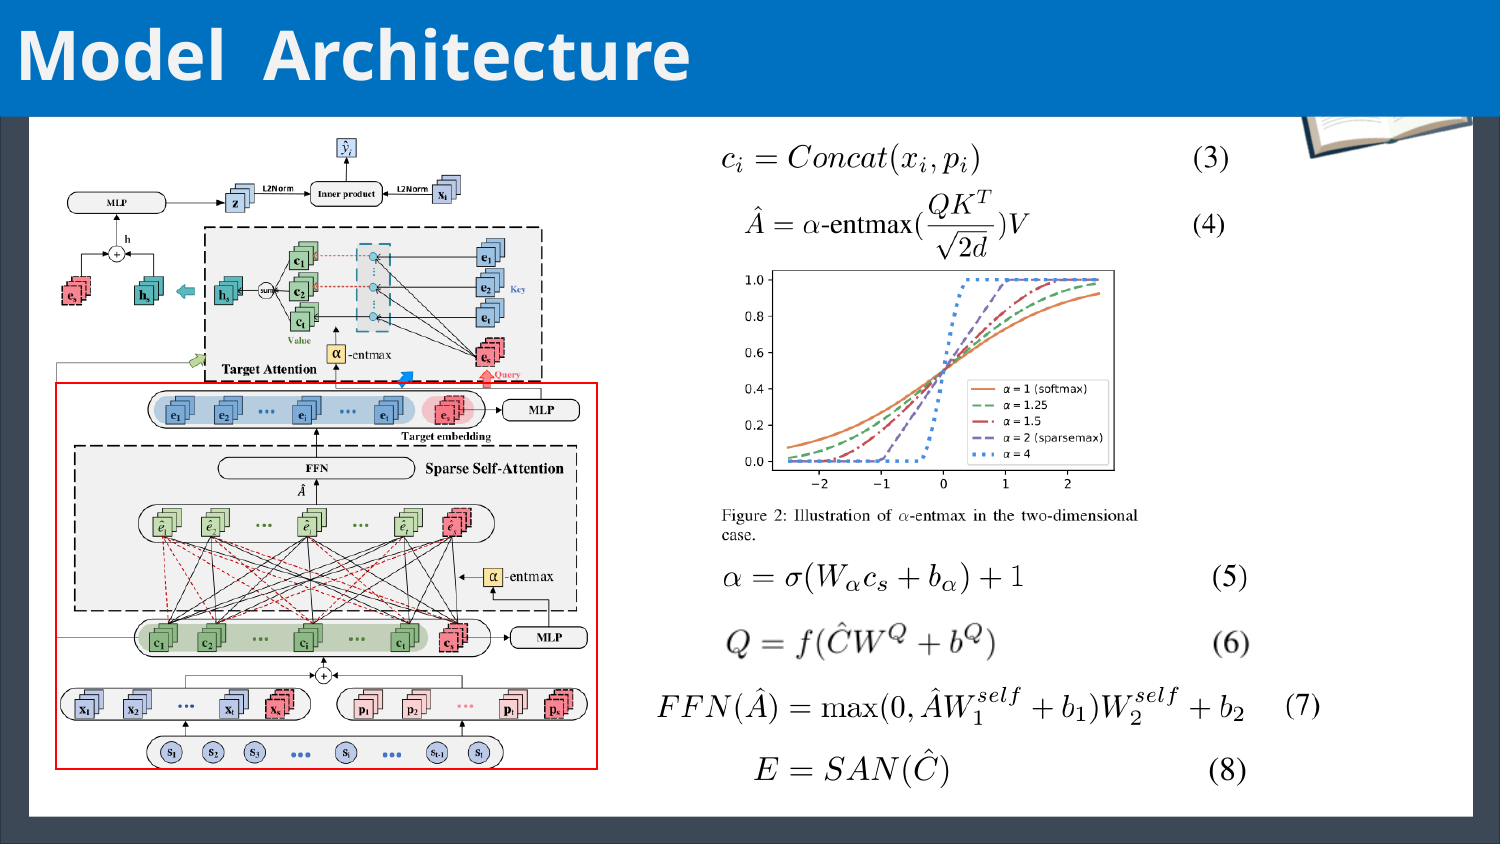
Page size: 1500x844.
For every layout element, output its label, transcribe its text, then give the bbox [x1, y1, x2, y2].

picture [710, 134, 1235, 182]
picture [749, 741, 1251, 800]
picture [646, 677, 1328, 732]
picture [48, 131, 598, 770]
picture [716, 614, 1257, 671]
title Model Architecture [0, 0, 1500, 117]
picture [708, 558, 1262, 603]
picture [1259, 117, 1475, 204]
picture [699, 188, 1235, 551]
